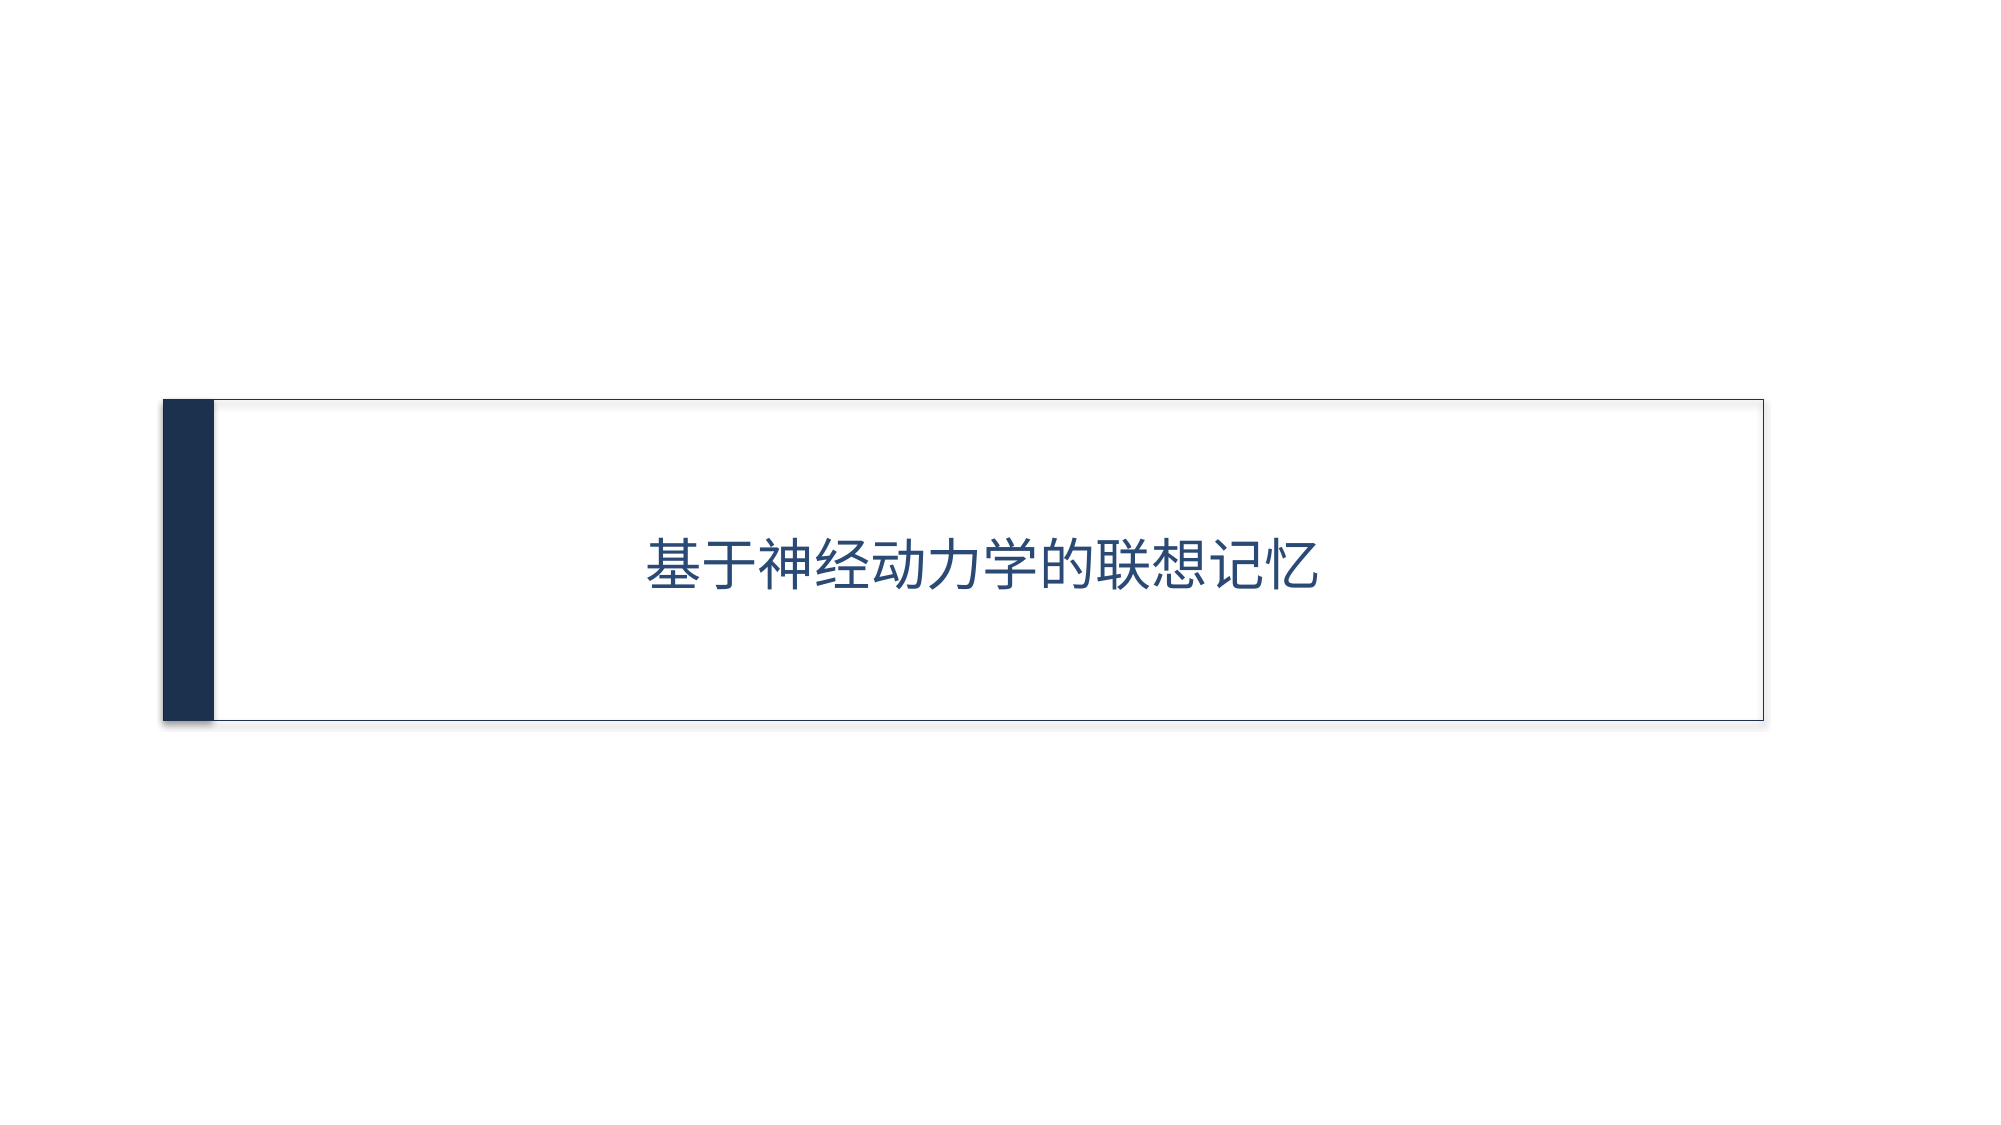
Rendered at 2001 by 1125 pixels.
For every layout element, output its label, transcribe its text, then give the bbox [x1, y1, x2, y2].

title 基于神经动力学的联想记忆 [232, 439, 1733, 688]
